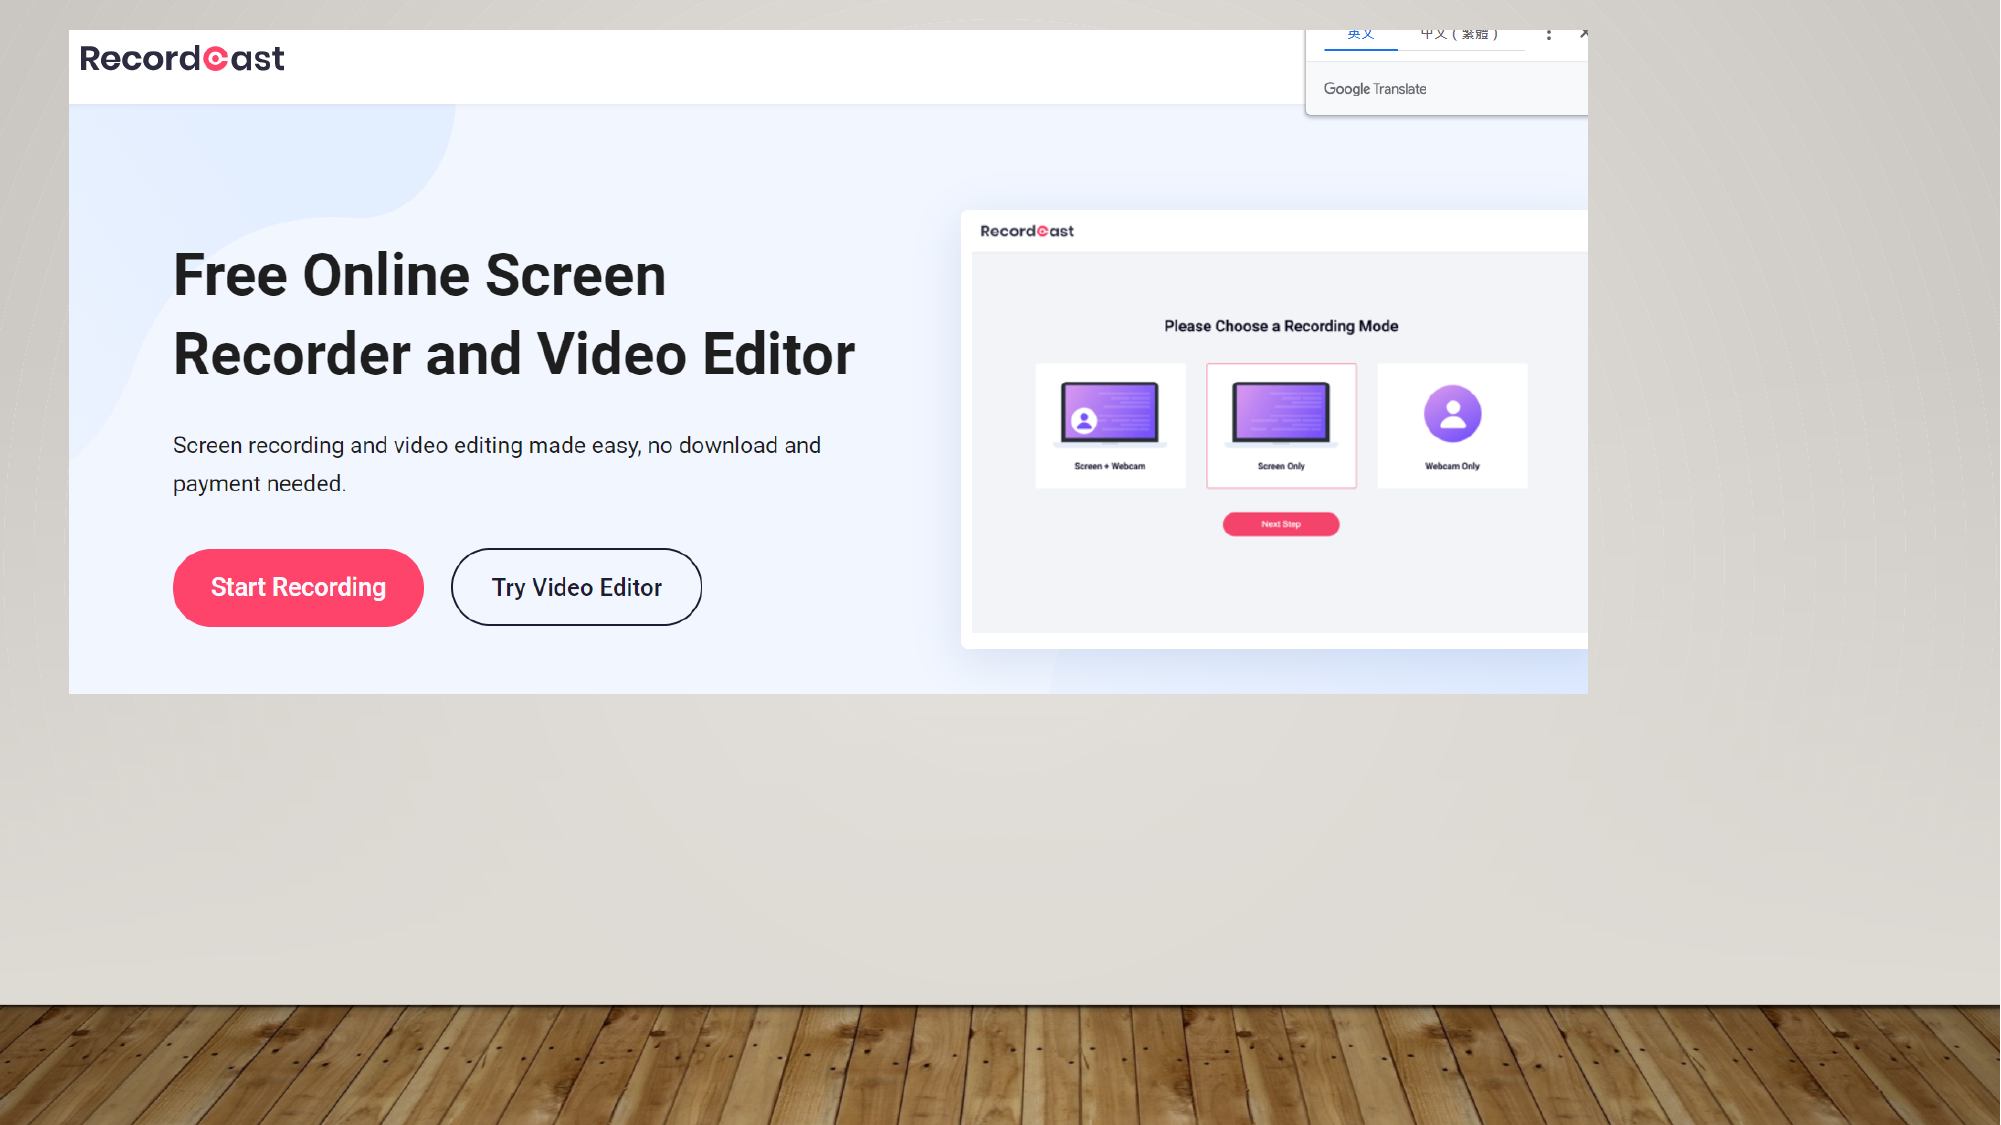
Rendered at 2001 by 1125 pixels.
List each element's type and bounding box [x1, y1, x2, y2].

picture [68, 30, 1589, 694]
picture [0, 1005, 2000, 1125]
